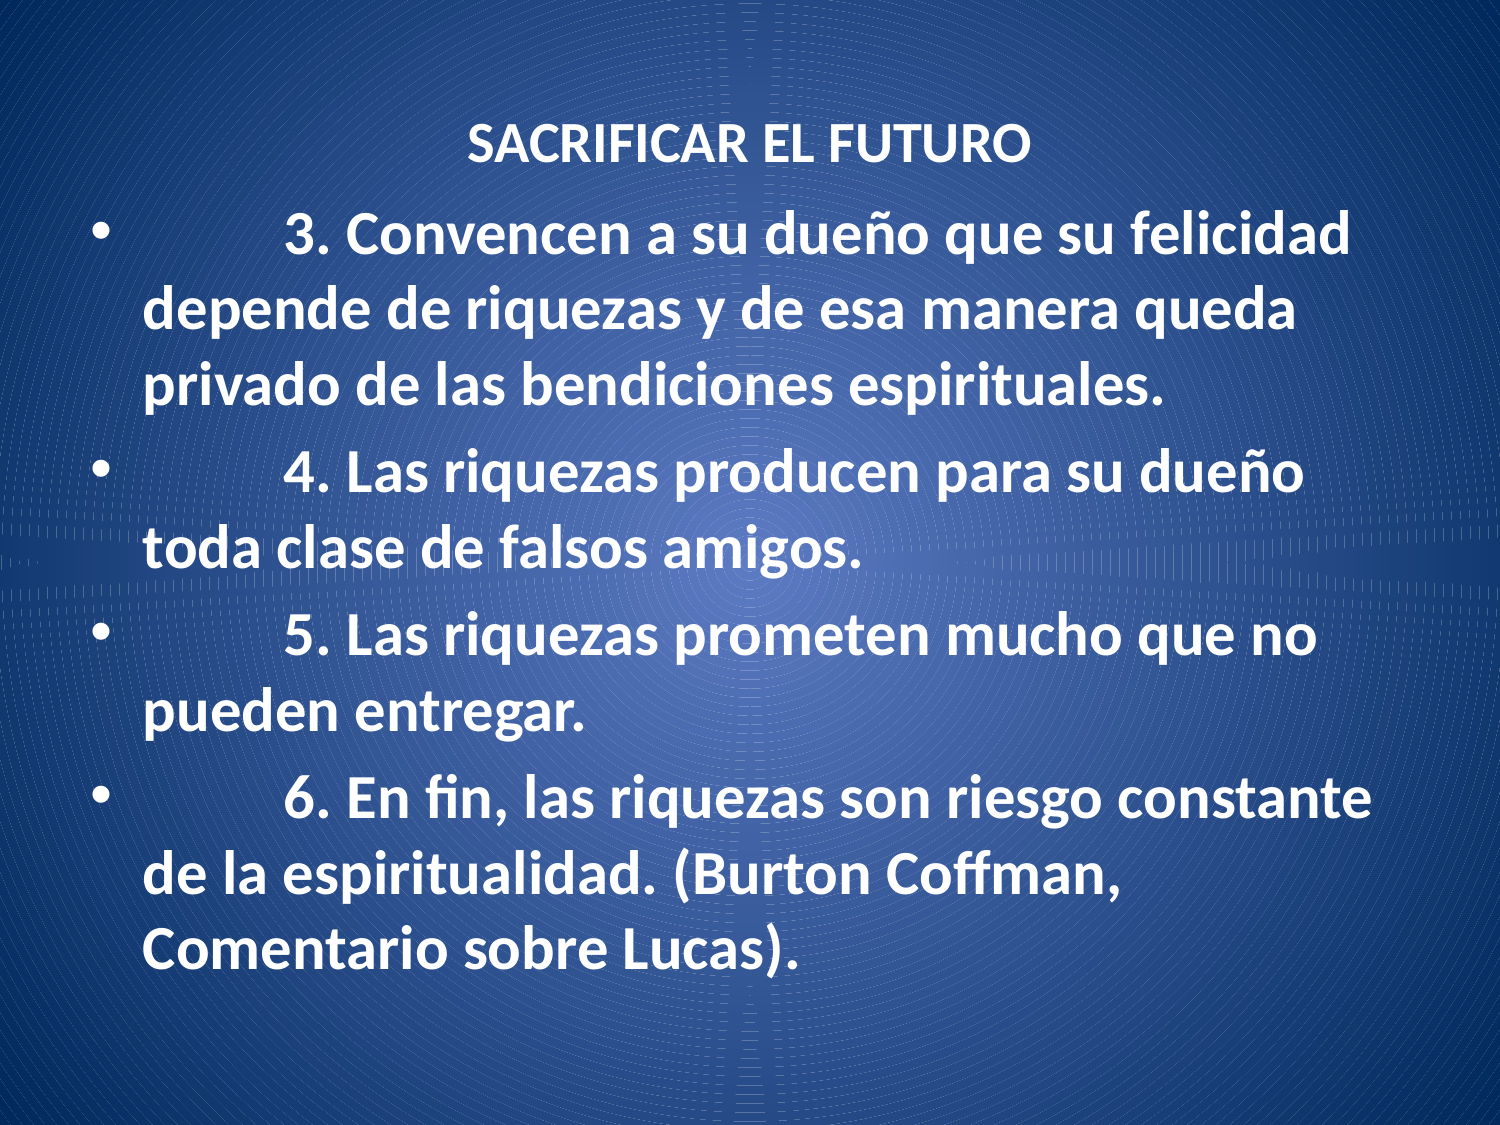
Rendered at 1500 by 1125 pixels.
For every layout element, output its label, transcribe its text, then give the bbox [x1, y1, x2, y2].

list 3. Convencen a su dueño que su felicidad depende de riquezas y de esa manera queda privado de las bendiciones espirituales. 4. Las riquezas producen para su dueño toda clase de falsos amigos. 5. Las riquezas prometen mucho que no pueden entregar. 6. En fin, las riquezas son riesgo constante de la espiritualidad. (Burton Coffman, Comentario sobre Lucas). [75, 184, 1425, 1005]
title SACRIFICAR EL FUTURO [75, 45, 1425, 184]
